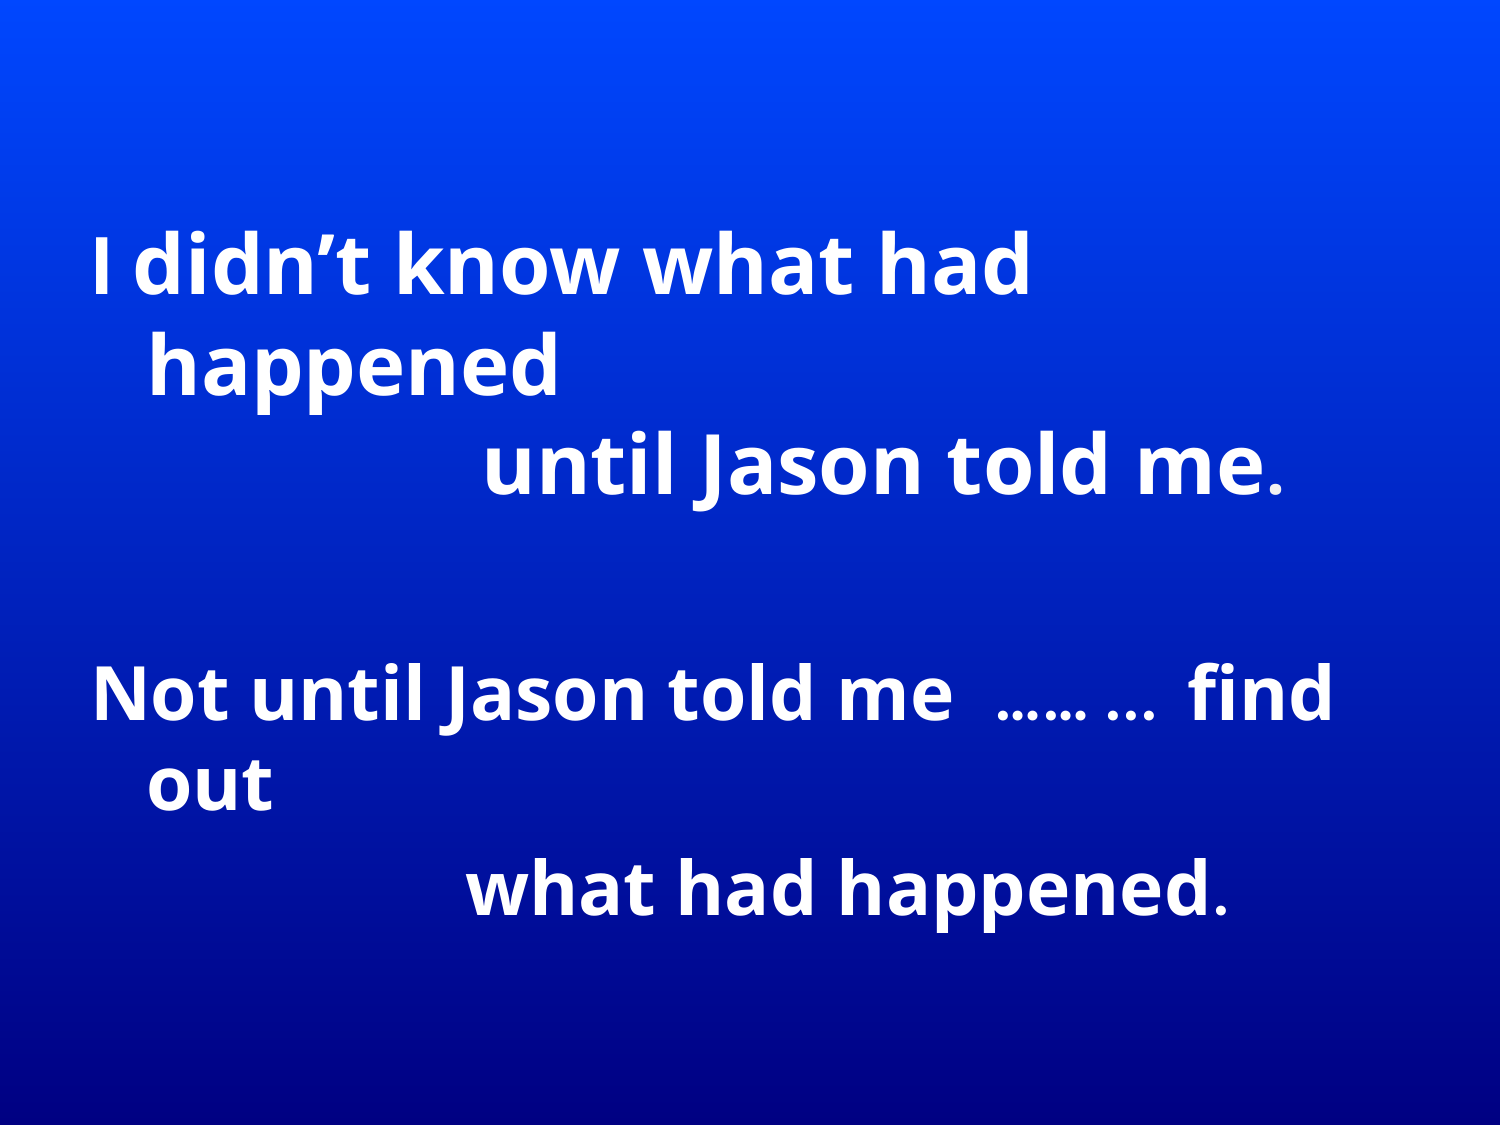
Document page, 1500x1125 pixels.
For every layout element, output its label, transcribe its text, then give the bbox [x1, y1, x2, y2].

list Ι didn’t know what had happened until Jason told me. Not until Jason told me …… ... find out what had happened. [75, 199, 1454, 1005]
